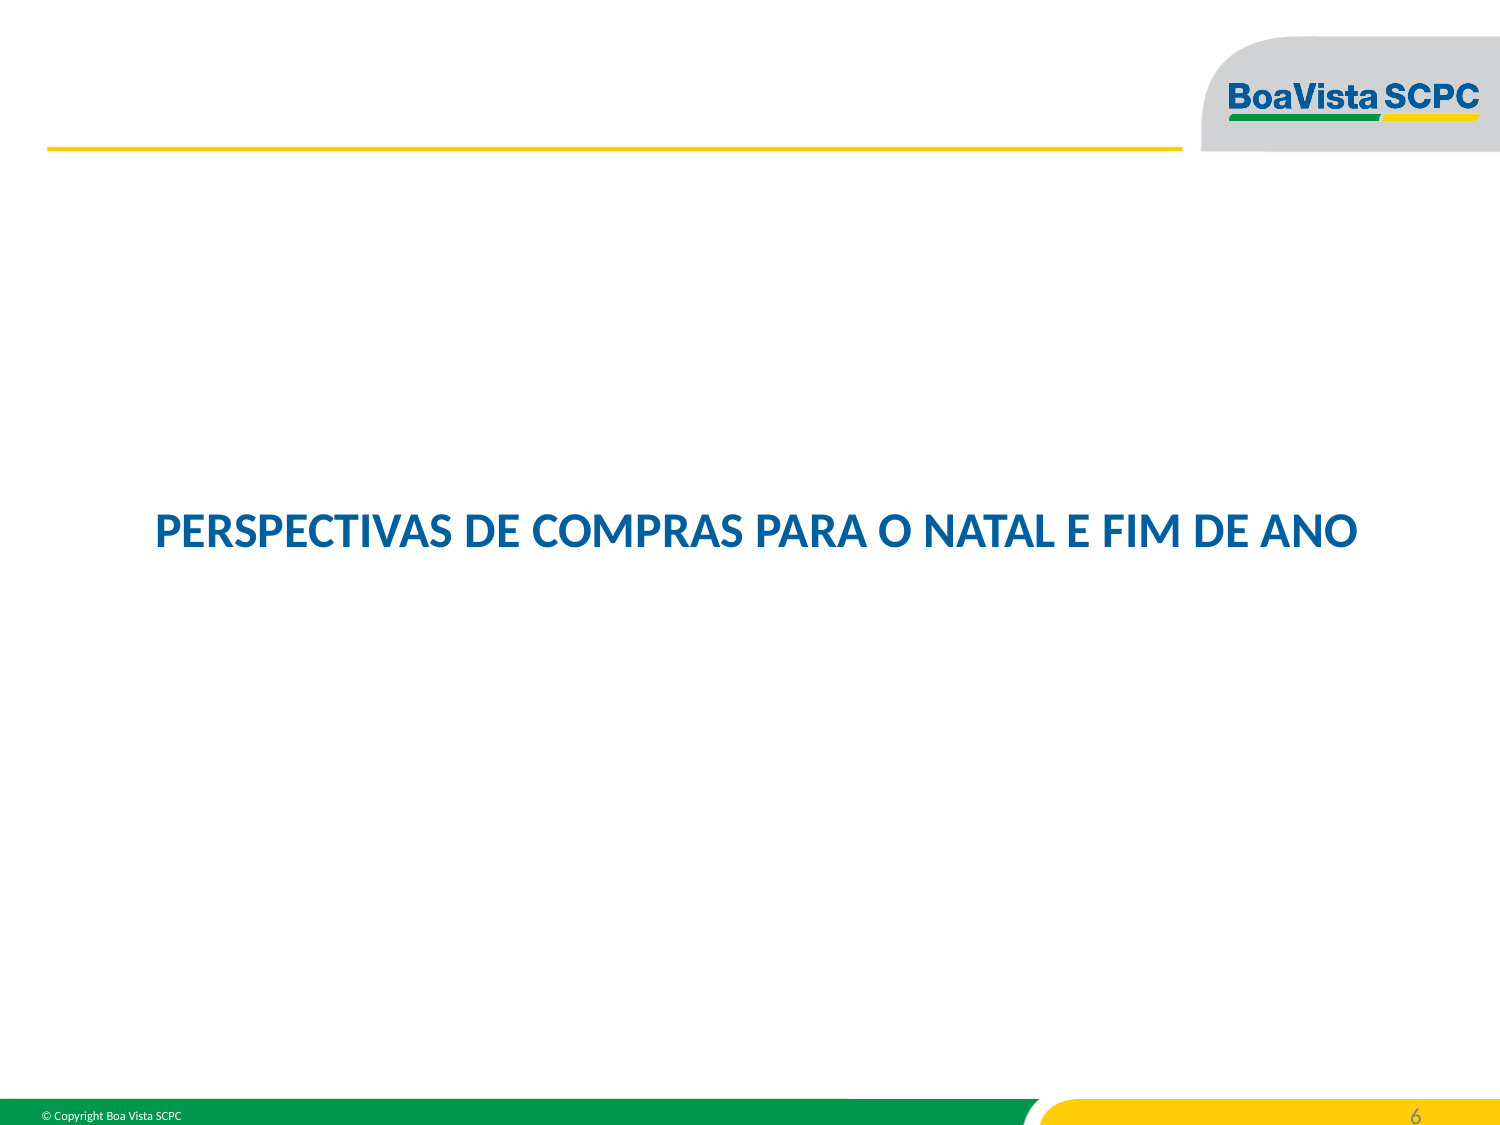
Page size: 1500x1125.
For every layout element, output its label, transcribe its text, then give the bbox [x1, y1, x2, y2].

picture [0, 0, 1500, 1125]
text_box PERSPECTIVAS DE COMPRAS PARA O NATAL E FIM DE ANO [24, 490, 1490, 564]
